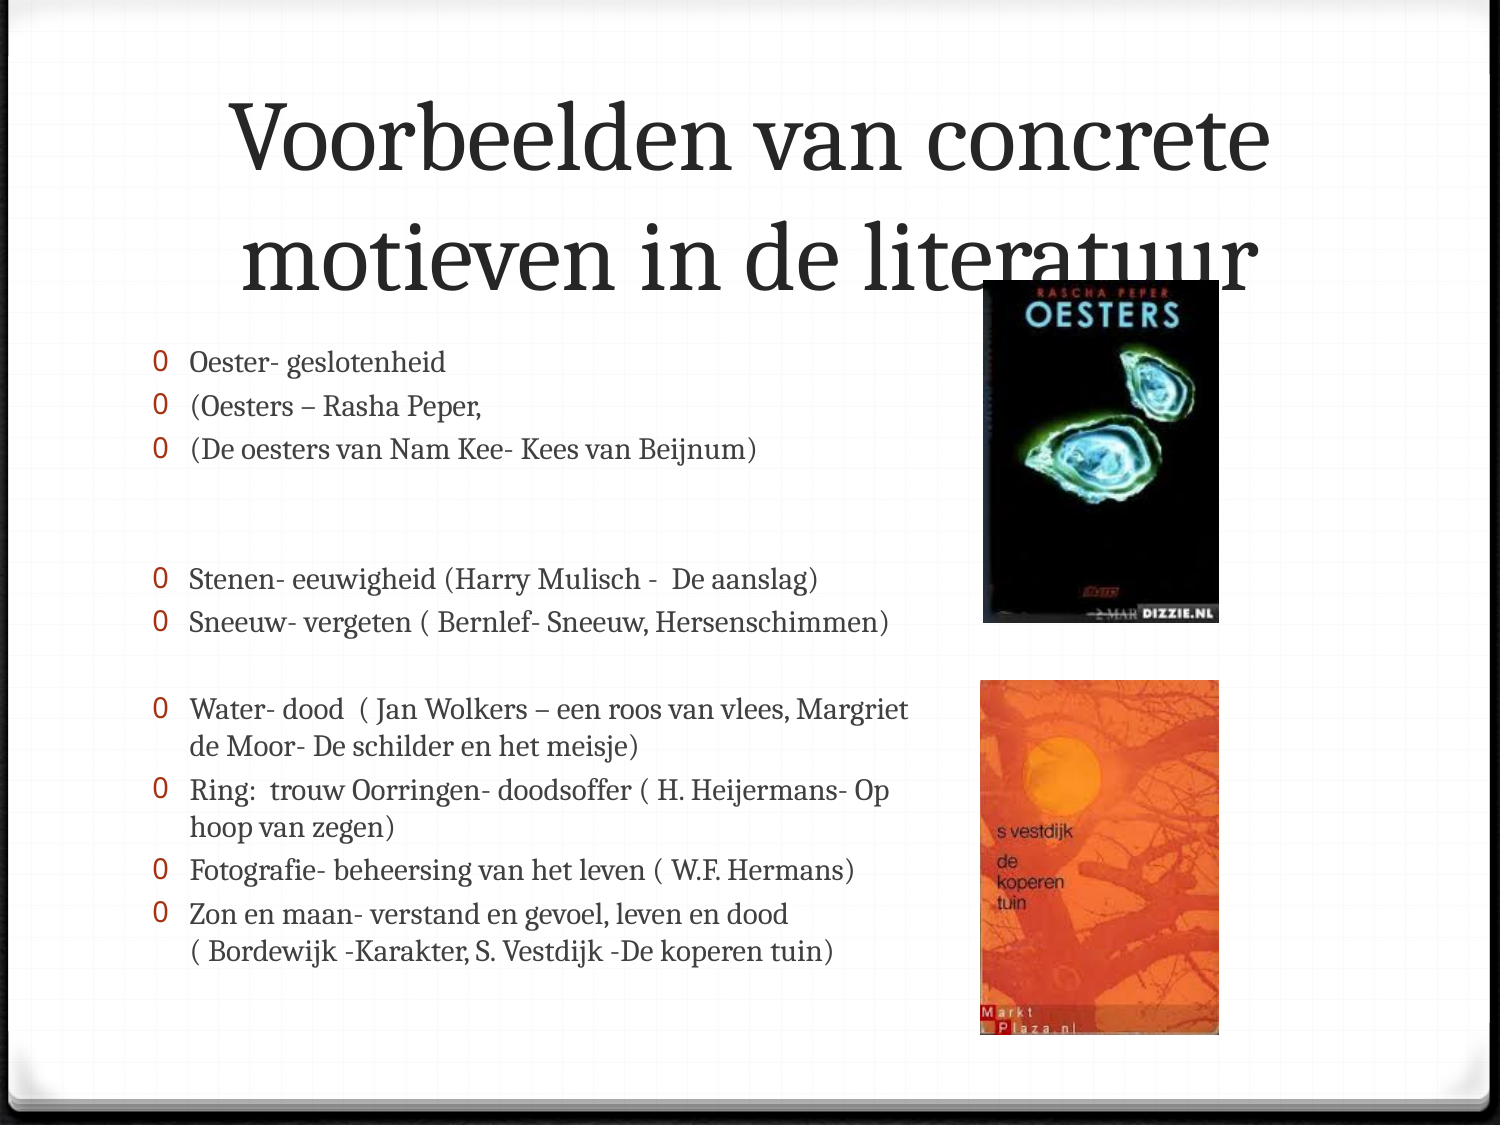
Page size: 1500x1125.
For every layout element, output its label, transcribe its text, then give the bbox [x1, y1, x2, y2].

picture [0, 0, 1500, 1125]
list Oester- geslotenheid (Oesters – Rasha Peper, (De oesters van Nam Kee- Kees van Beijnum) Stenen- eeuwigheid (Harry Mulisch - De aanslag) Sneeuw- vergeten ( Bernlef- Sneeuw, Hersenschimmen) Water- dood ( Jan Wolkers – een roos van vlees, Margriet de Moor- De schilder en het meisje) Ring: trouw Oorringen- doodsoffer ( H. Heijermans- Op hoop van zegen) Fotografie- beheersing van het leven ( W.F. Hermans) Zon en maan- verstand en gevoel, leven en dood ( Bordewijk -Karakter, S. Vestdijk -De koperen tuin) [137, 334, 928, 983]
title Voorbeelden van concrete motieven in de literatuur [90, 71, 1410, 309]
